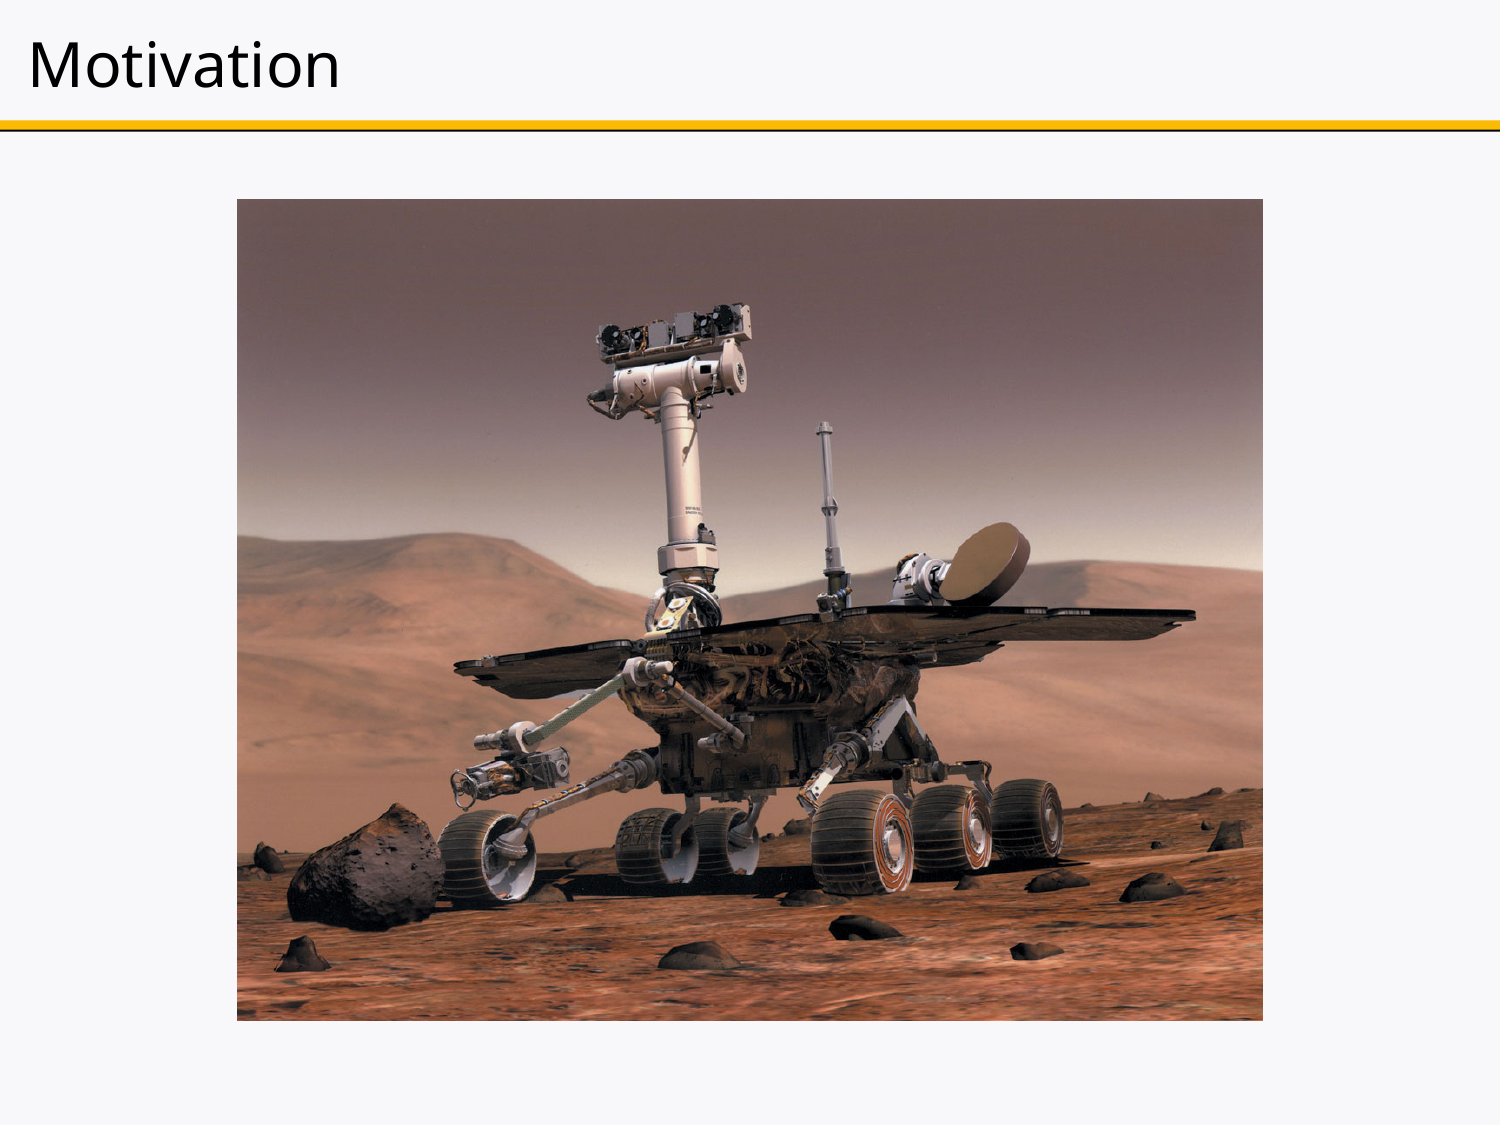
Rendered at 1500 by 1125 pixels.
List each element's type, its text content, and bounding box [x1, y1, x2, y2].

picture [237, 199, 1263, 1021]
title Motivation [12, 0, 1463, 126]
